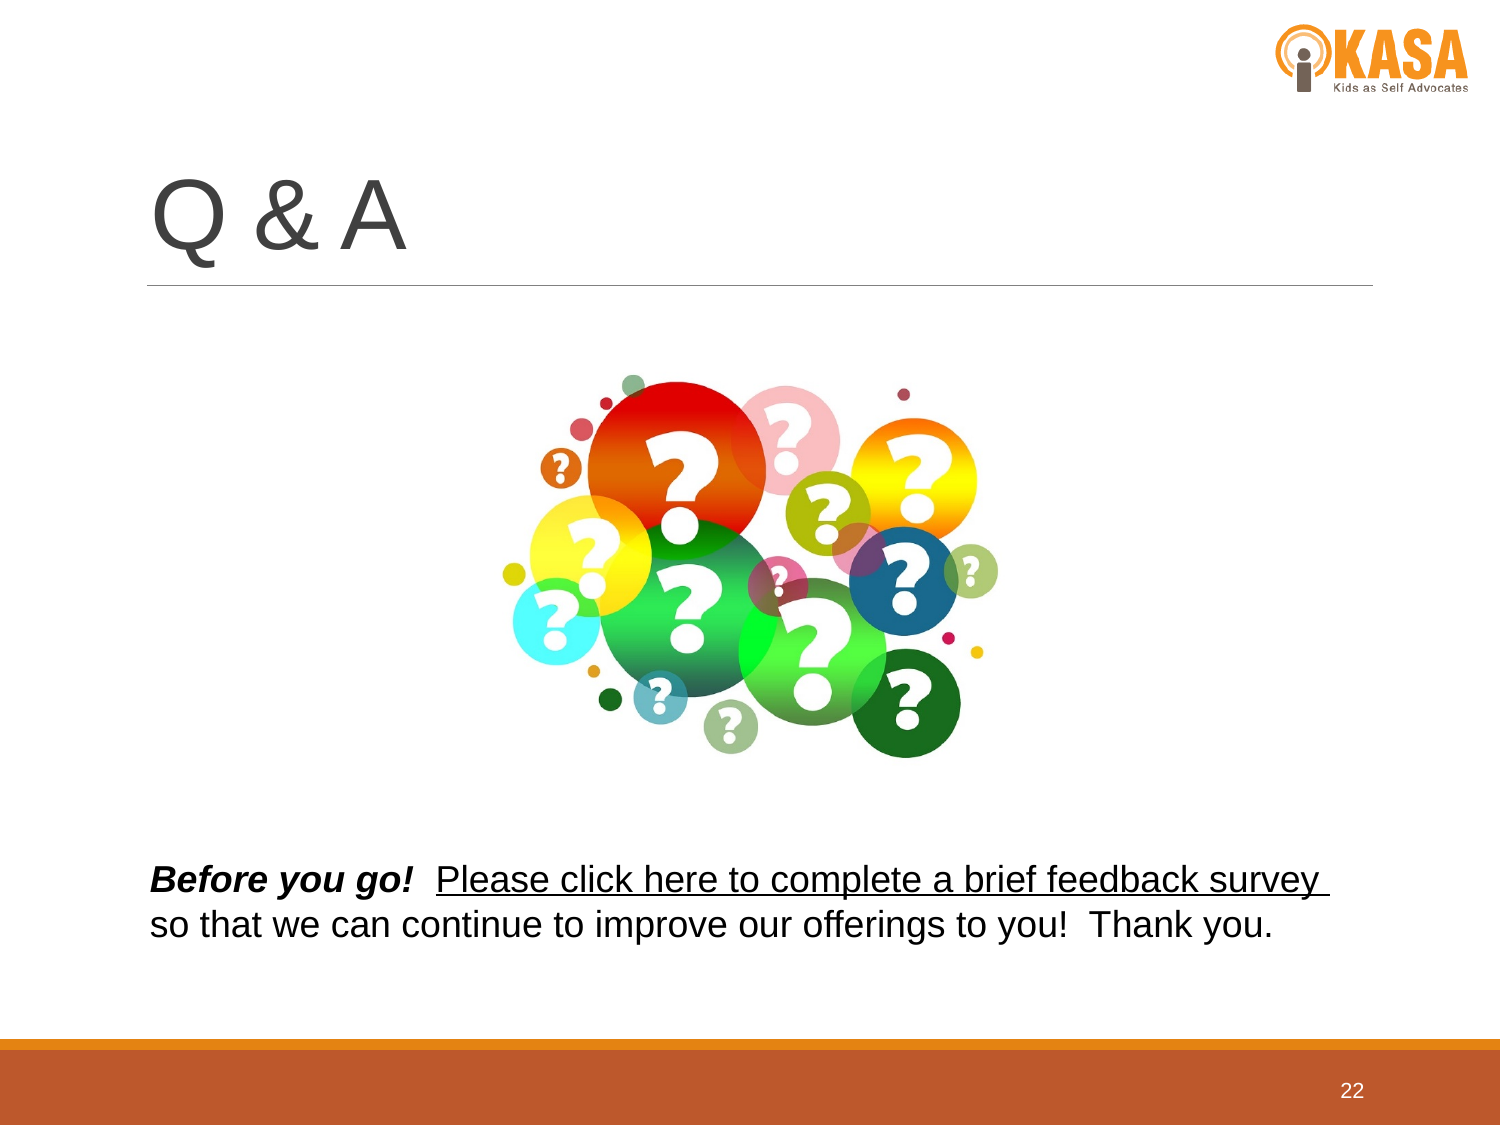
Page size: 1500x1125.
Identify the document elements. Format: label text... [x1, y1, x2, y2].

title Q & A [135, 39, 1373, 278]
picture [1275, 24, 1468, 92]
slide_number 22 [1218, 1059, 1380, 1120]
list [393, 328, 1107, 804]
text_box Before you go! Please click here to complete a brief feedback survey so that we can continue to improve our offerings to you! Thank you. [135, 847, 1380, 952]
